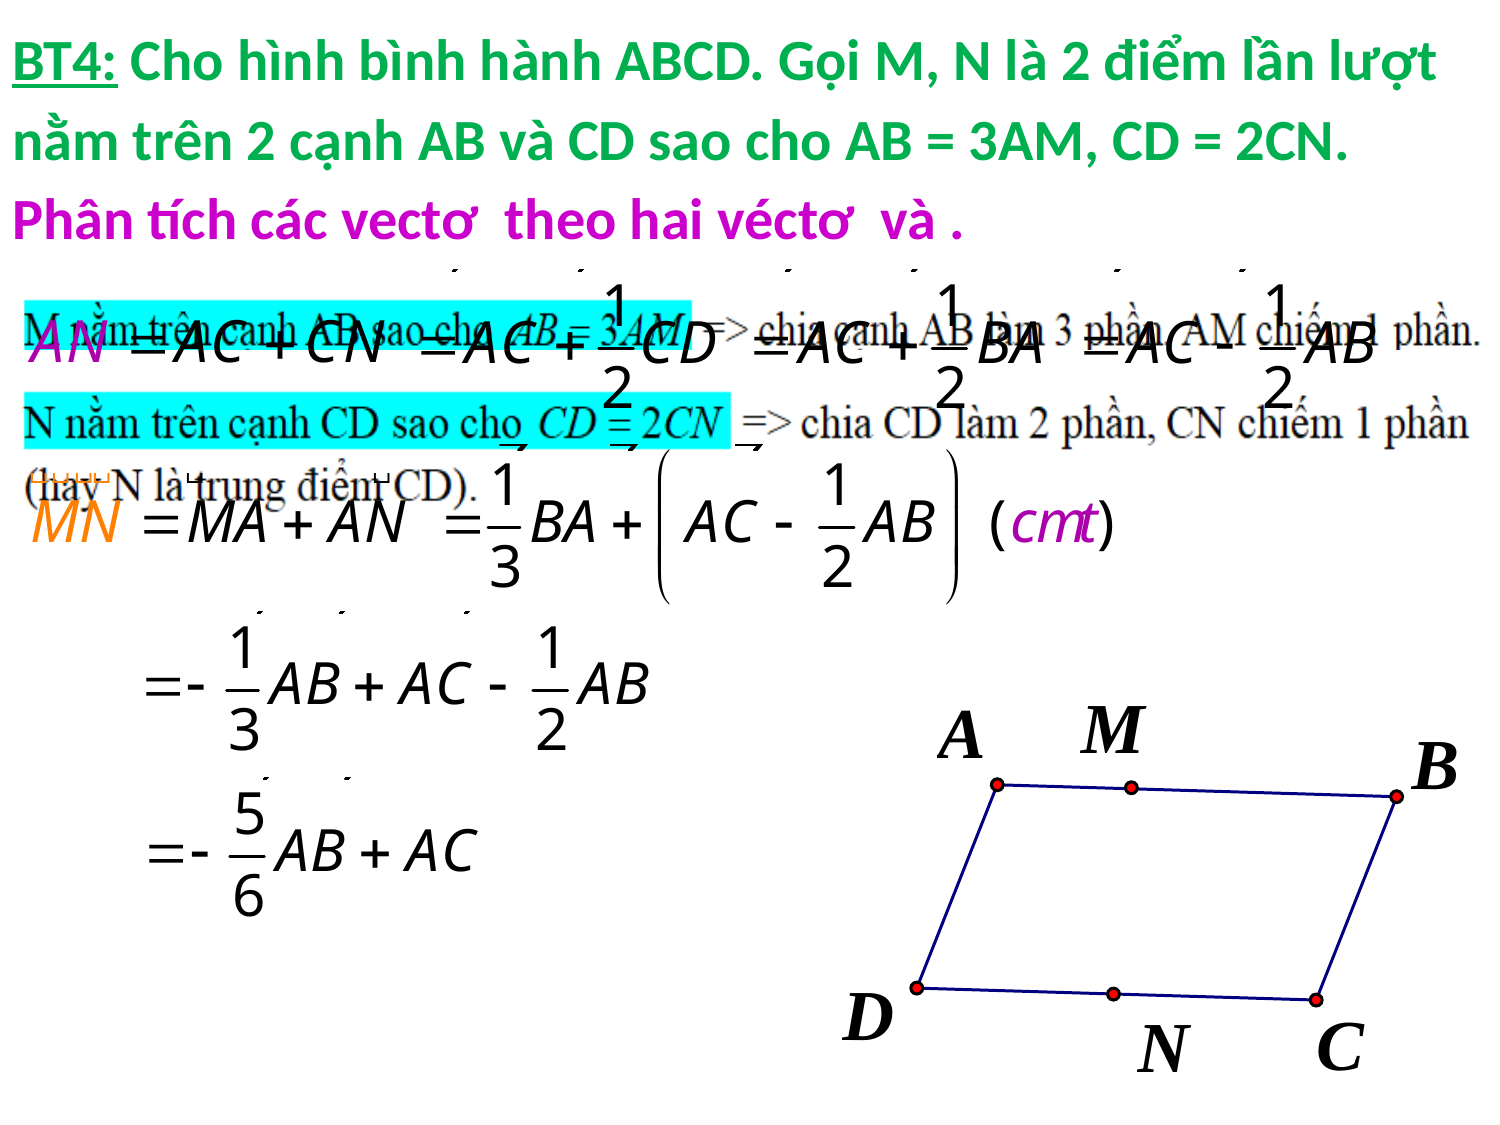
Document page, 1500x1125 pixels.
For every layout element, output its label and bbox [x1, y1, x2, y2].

text_box [412, 269, 726, 414]
picture [0, 263, 1500, 538]
text_box [137, 610, 655, 758]
text_box [745, 269, 1051, 414]
text_box [24, 294, 392, 370]
text_box [131, 777, 488, 924]
text_box [437, 444, 1119, 612]
text_box [1074, 269, 1382, 414]
picture [812, 658, 1499, 1123]
text_box [24, 473, 413, 549]
